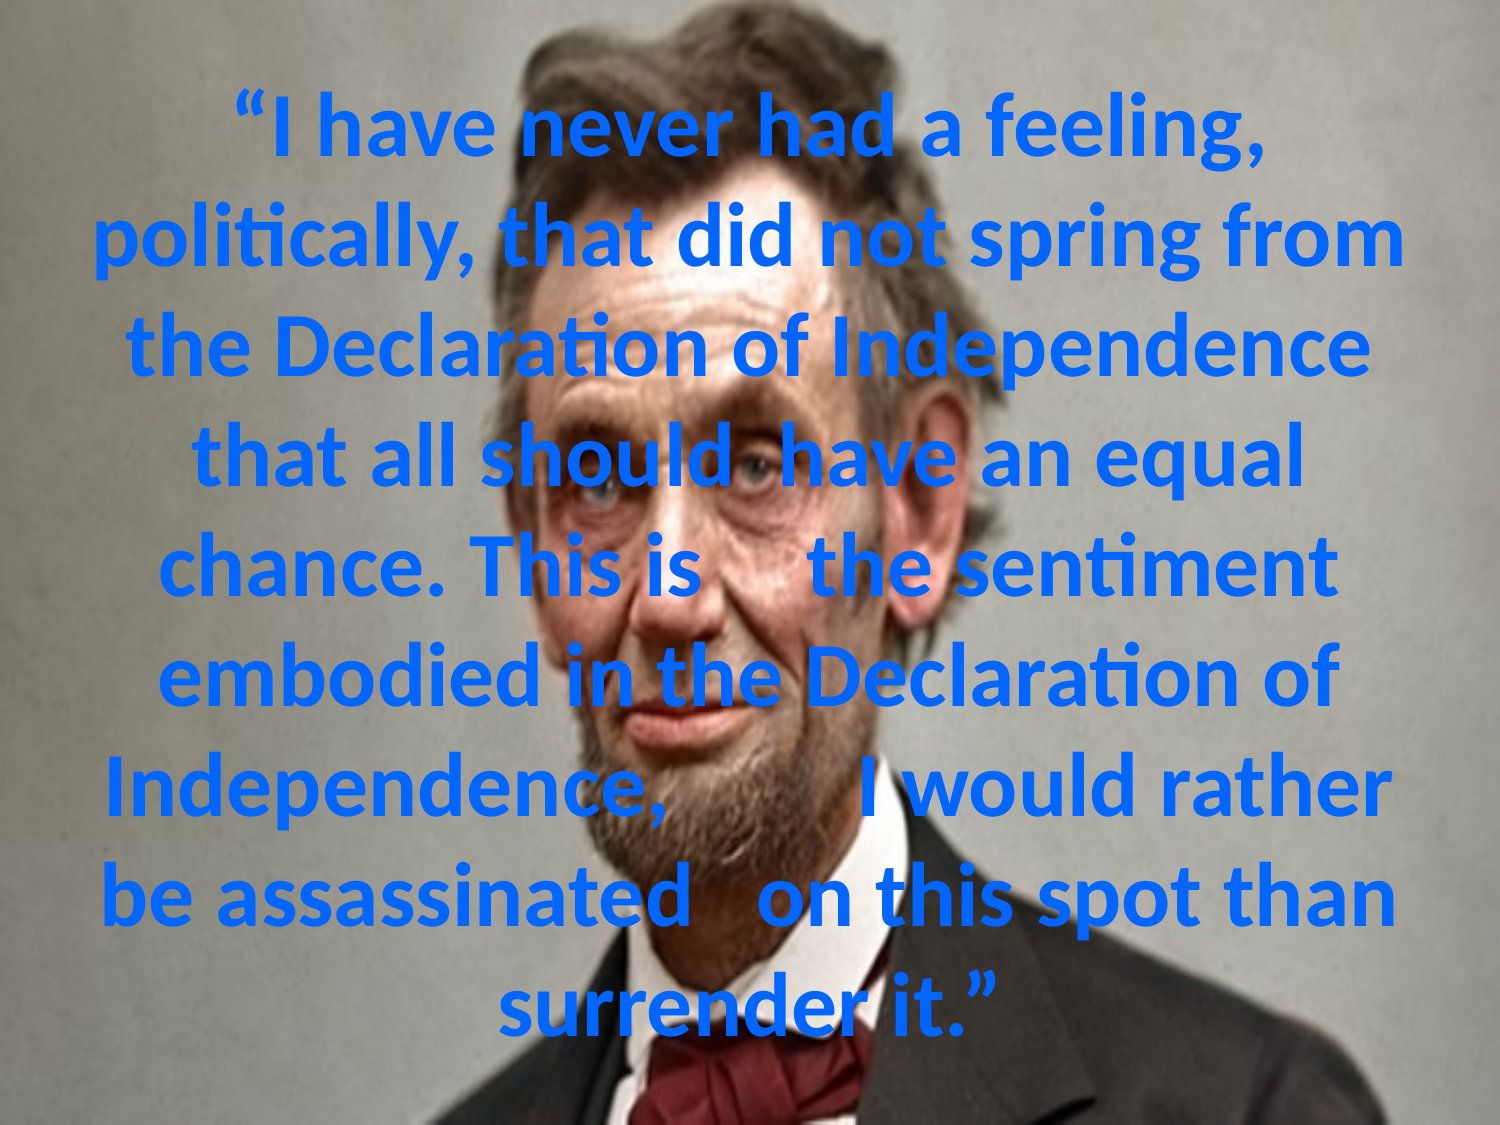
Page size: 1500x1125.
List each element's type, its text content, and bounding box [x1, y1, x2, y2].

picture [0, 0, 1500, 1125]
title “I have never had a feeling, politically, that did not spring from the Declaration of Independence that all should have an equal chance. This is the sentiment embodied in the Declaration of Independence, I would rather be assassinated on this spot than surrender it.” [75, 45, 1425, 1075]
